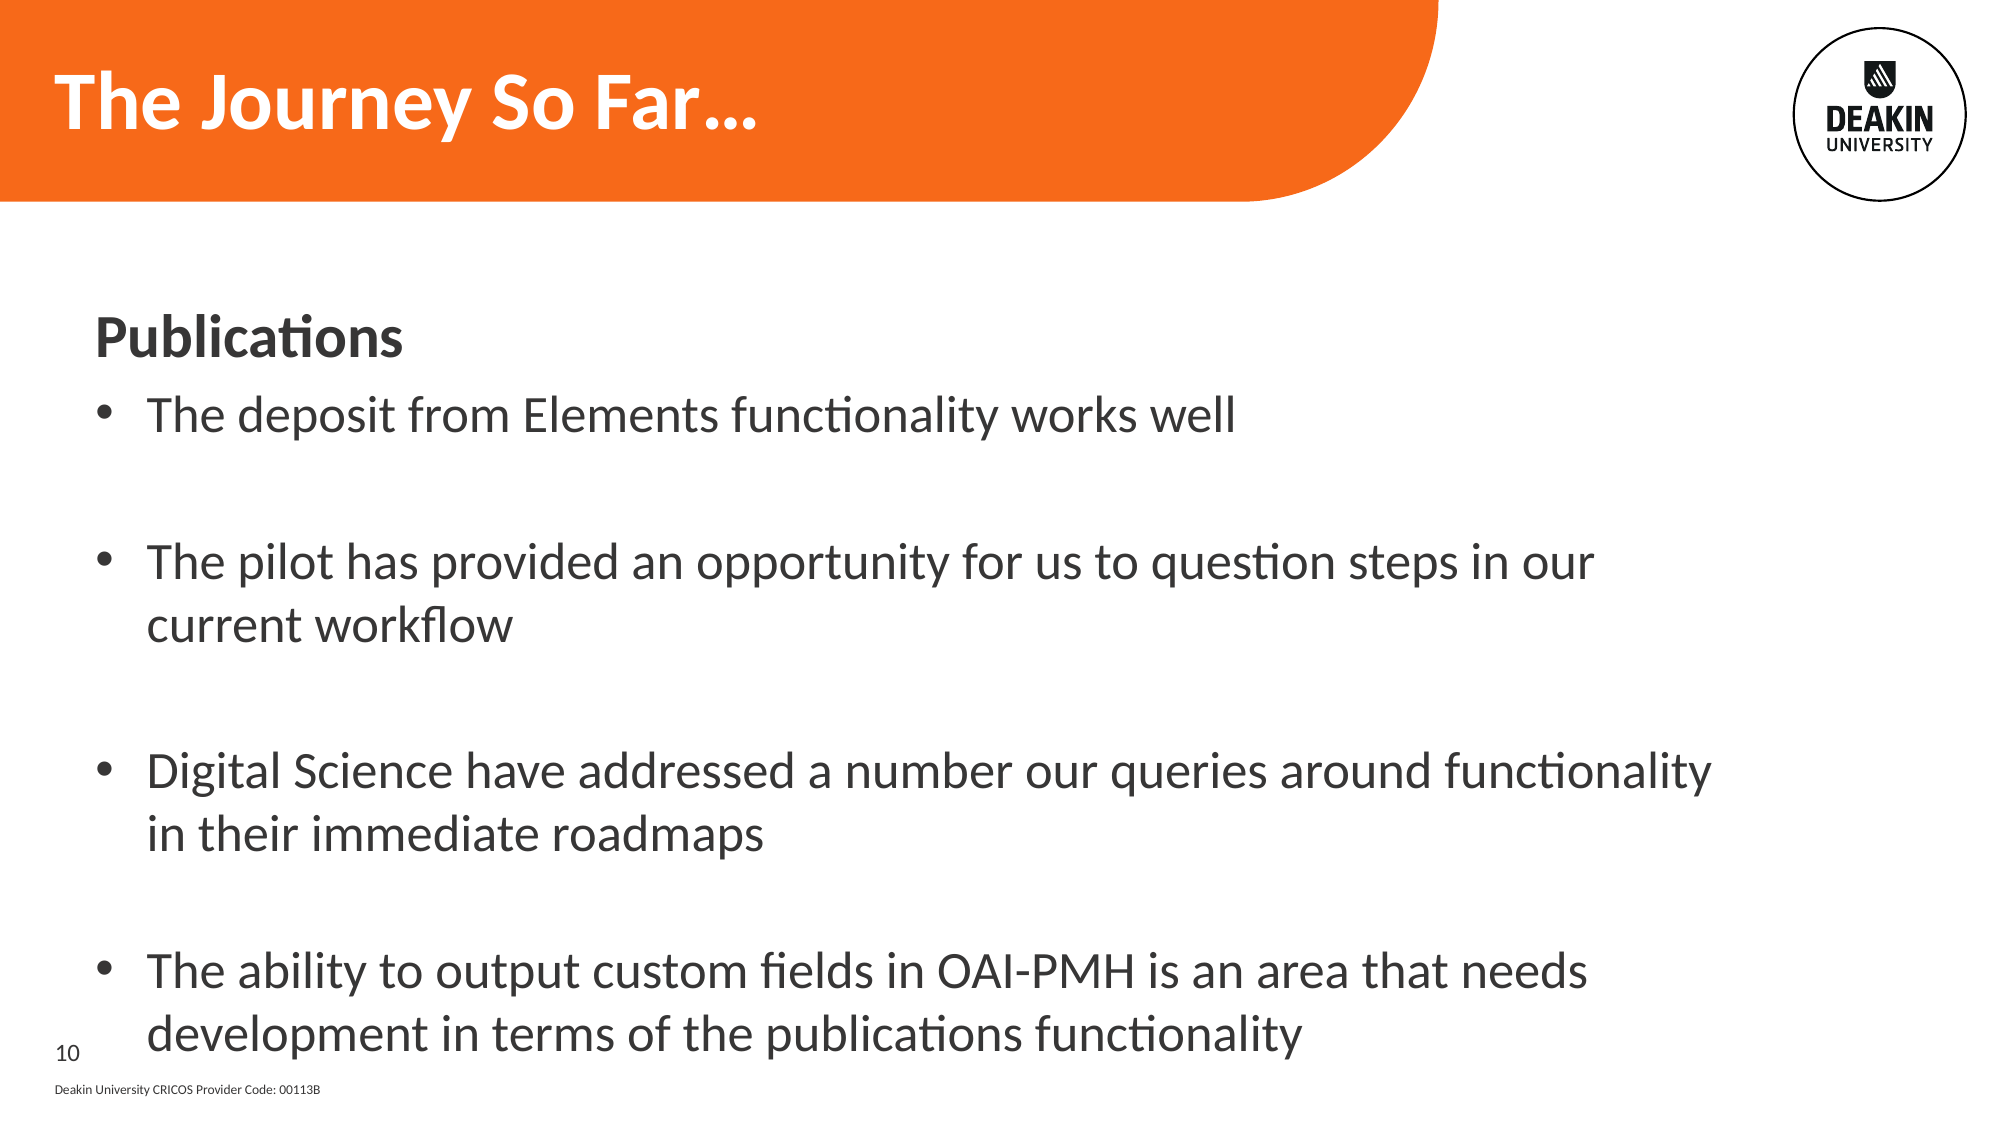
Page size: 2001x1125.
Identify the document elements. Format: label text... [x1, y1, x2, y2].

title The Journey So Far… [39, 50, 1439, 208]
list Publications The deposit from Elements functionality works well The pilot has provided an opportunity for us to question steps in our current workflow Digital Science have addressed a number our queries around functionality in their immediate roadmaps The ability to output custom fields in OAI-PMH is an area that needs development in terms of the publications functionality [80, 288, 1753, 1072]
slide_number 10 [39, 1031, 135, 1072]
footer Deakin University CRICOS Provider Code: 00113B [39, 1072, 1127, 1107]
